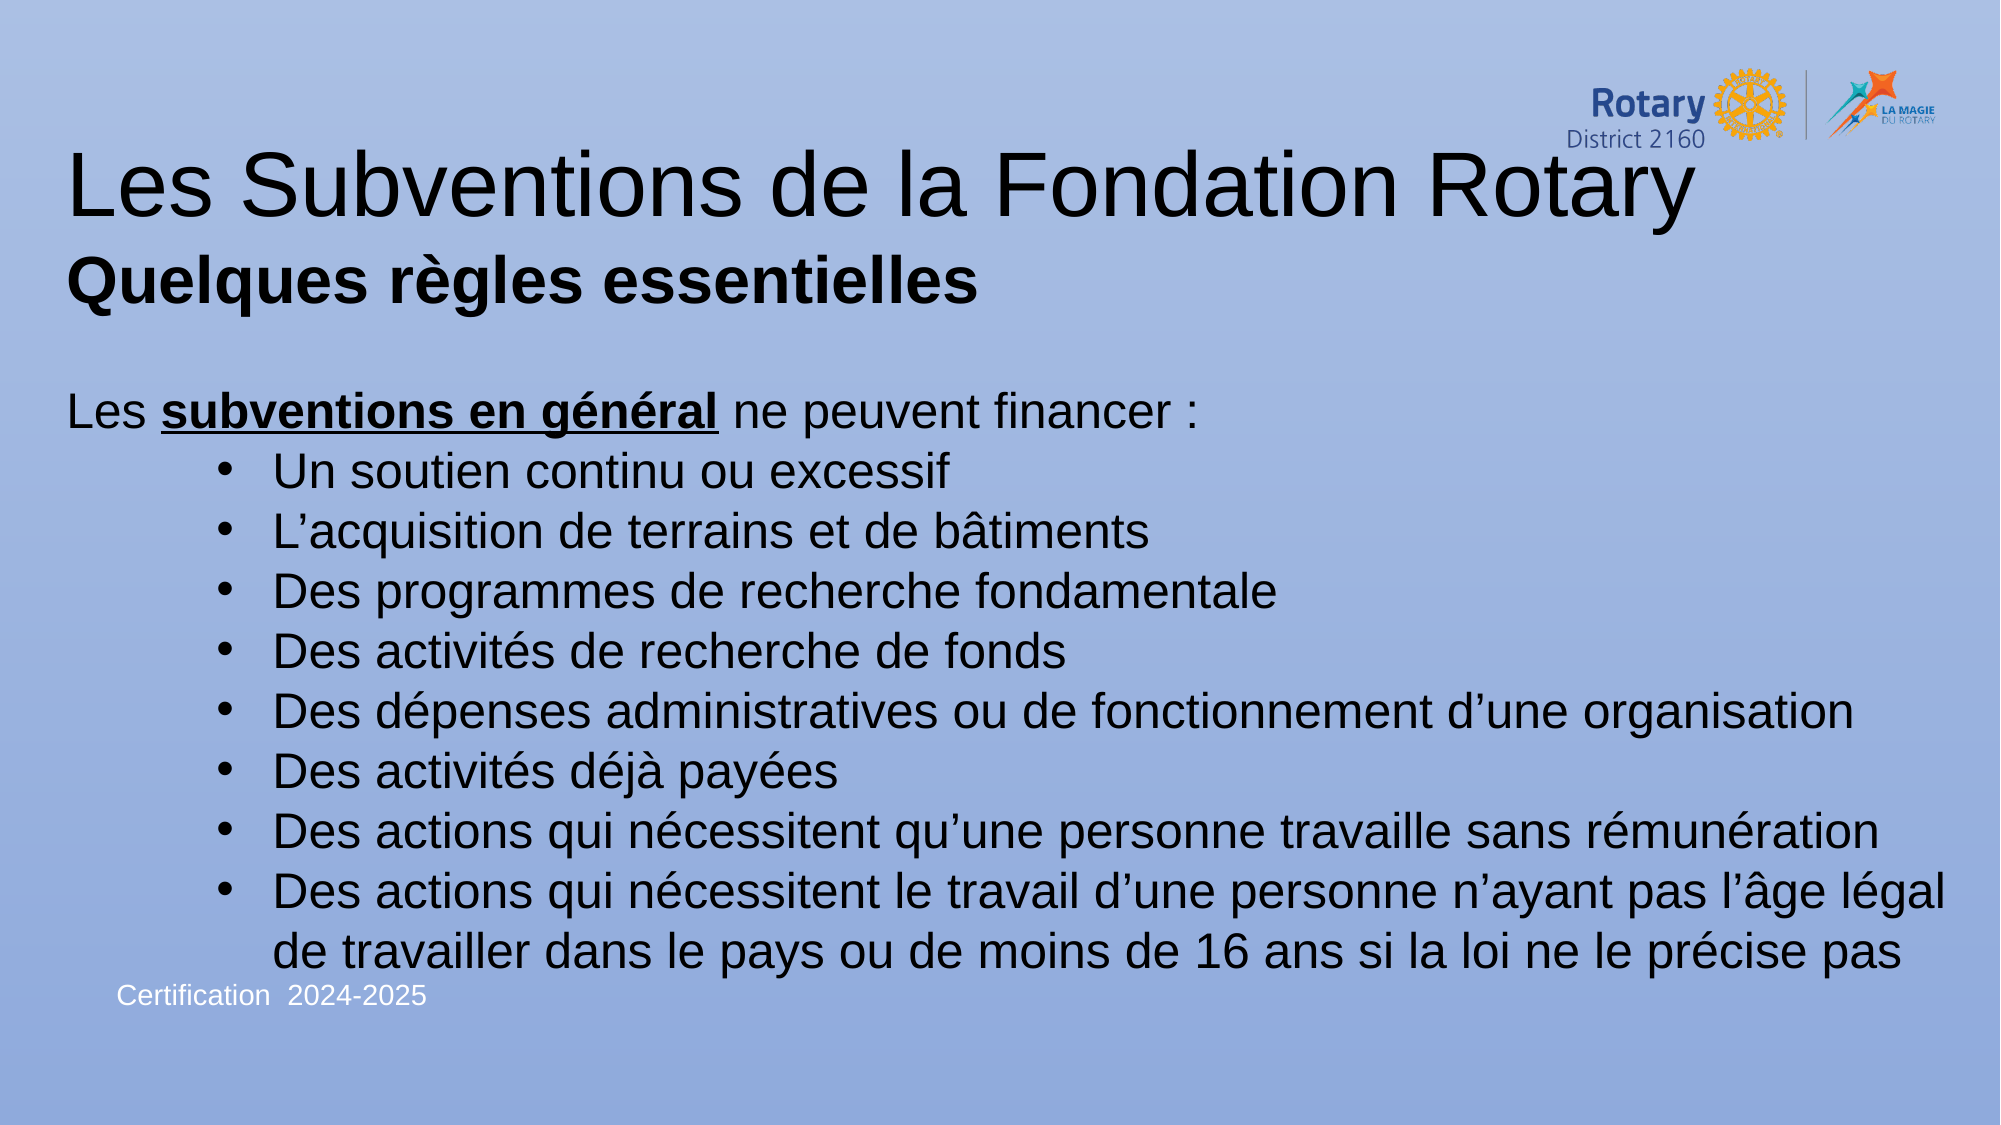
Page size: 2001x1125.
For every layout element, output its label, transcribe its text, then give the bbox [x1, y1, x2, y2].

text_box Les Subventions de la Fondation Rotary Quelques règles essentielles Les subventions en général ne peuvent financer : Un soutien continu ou excessif L’acquisition de terrains et de bâtiments Des programmes de recherche fondamentale Des activités de recherche de fonds Des dépenses administratives ou de fonctionnement d’une organisation Des activités déjà payées Des actions qui nécessitent qu’une personne travaille sans rémunération Des actions qui nécessitent le travail d’une personne n’ayant pas l’âge légal de travailler dans le pays ou de moins de 16 ans si la loi ne le précise pas [66, 123, 1986, 1125]
picture [1268, 0, 2001, 251]
